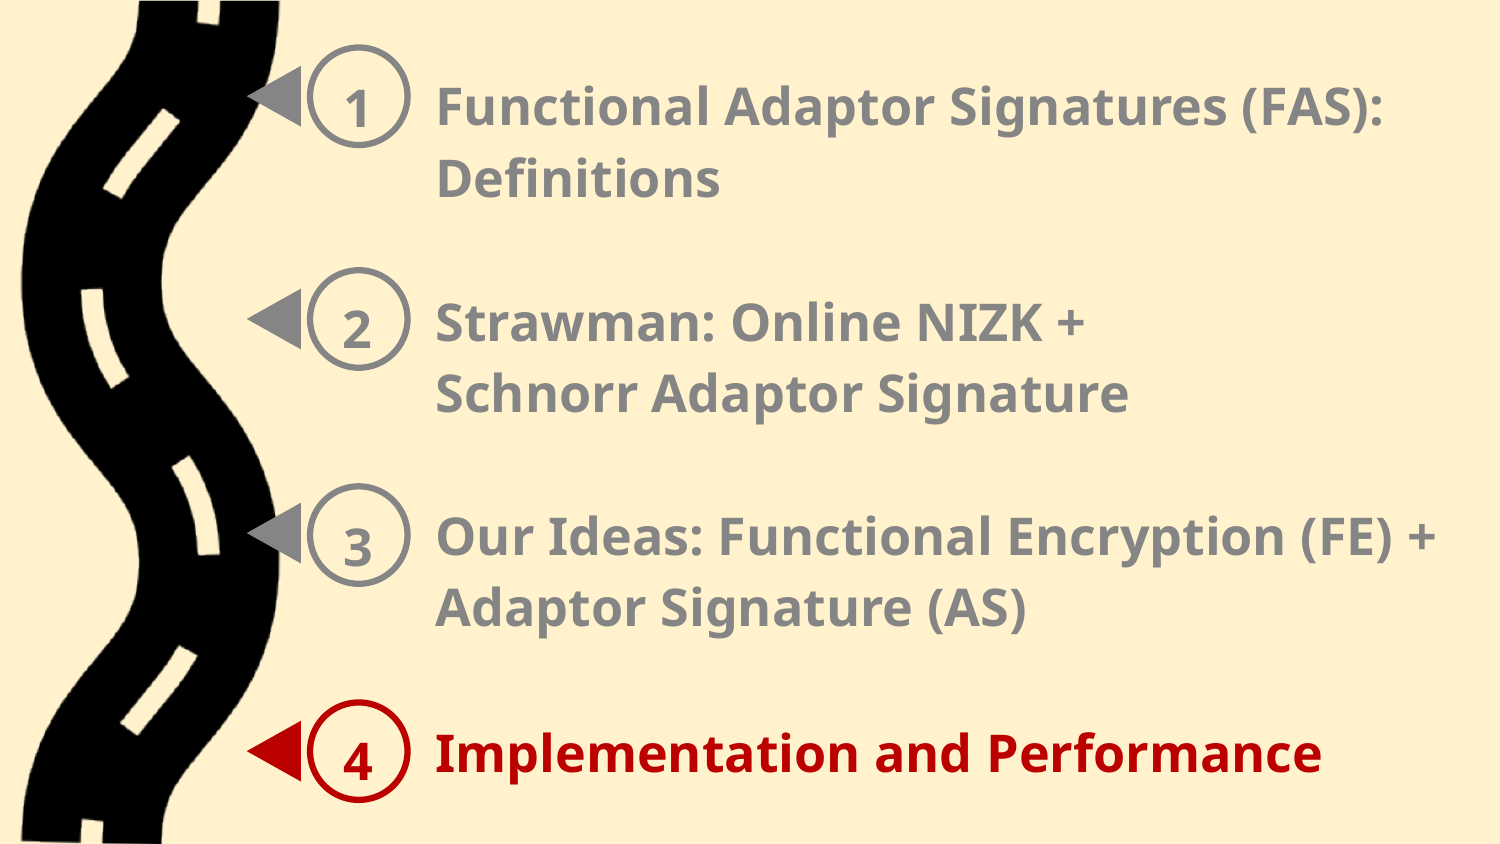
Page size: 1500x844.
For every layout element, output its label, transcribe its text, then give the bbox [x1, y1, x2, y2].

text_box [309, 577, 408, 585]
text_box [246, 720, 301, 782]
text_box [309, 47, 408, 146]
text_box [309, 269, 408, 273]
text_box Strawman: Online NIZK + Schnorr Adaptor Signature [420, 264, 1500, 439]
text_box Functional Adaptor Signatures (FAS): Definitions [420, 49, 1500, 224]
picture [0, 1, 569, 844]
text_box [309, 702, 408, 801]
text_box Our Ideas: Functional Encryption (FE) + Adaptor Signature (AS) [420, 478, 1500, 653]
text_box Implementation and Performance [420, 696, 1381, 798]
text_box [246, 65, 301, 127]
